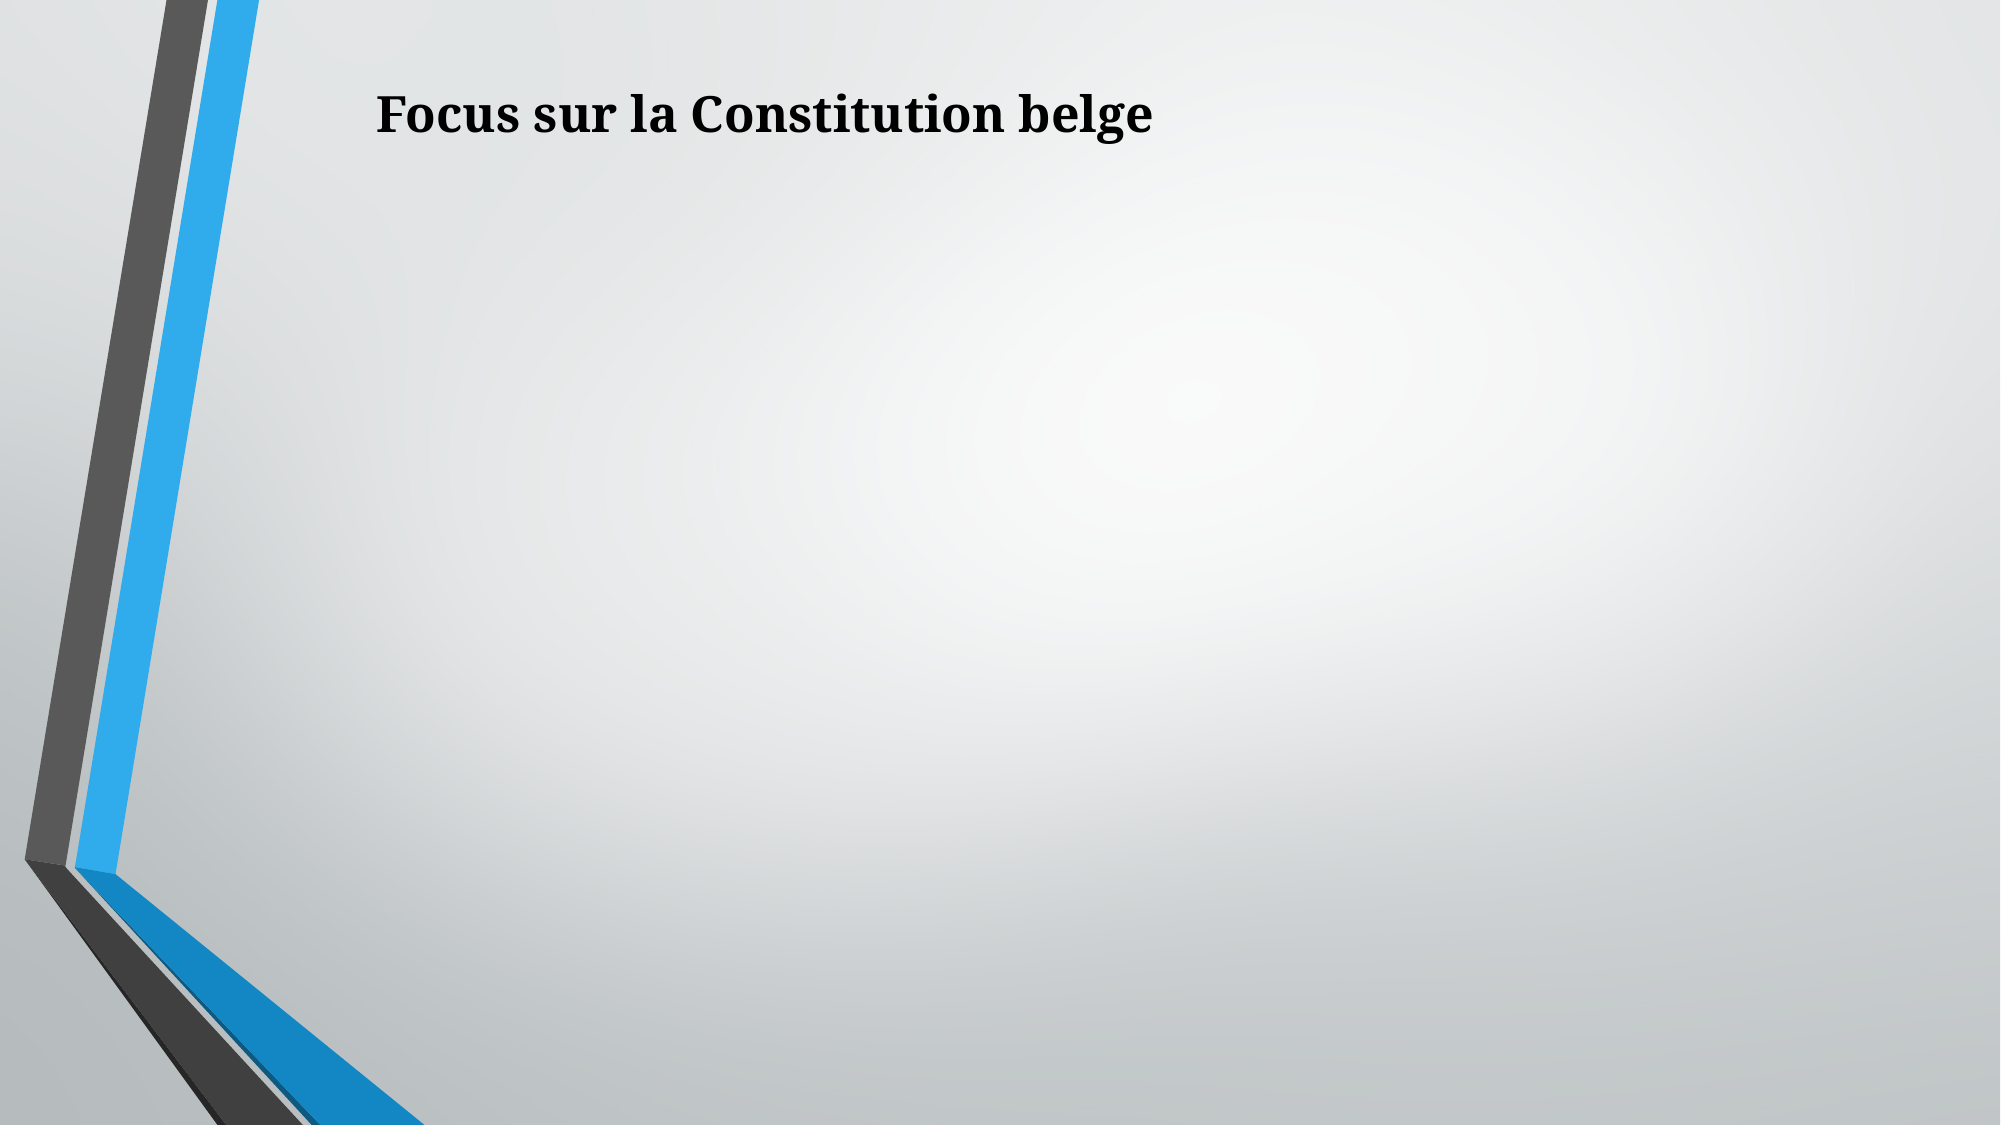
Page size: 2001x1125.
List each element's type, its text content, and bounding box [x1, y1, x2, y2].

text_box Focus sur la Constitution belge [362, 20, 1982, 315]
